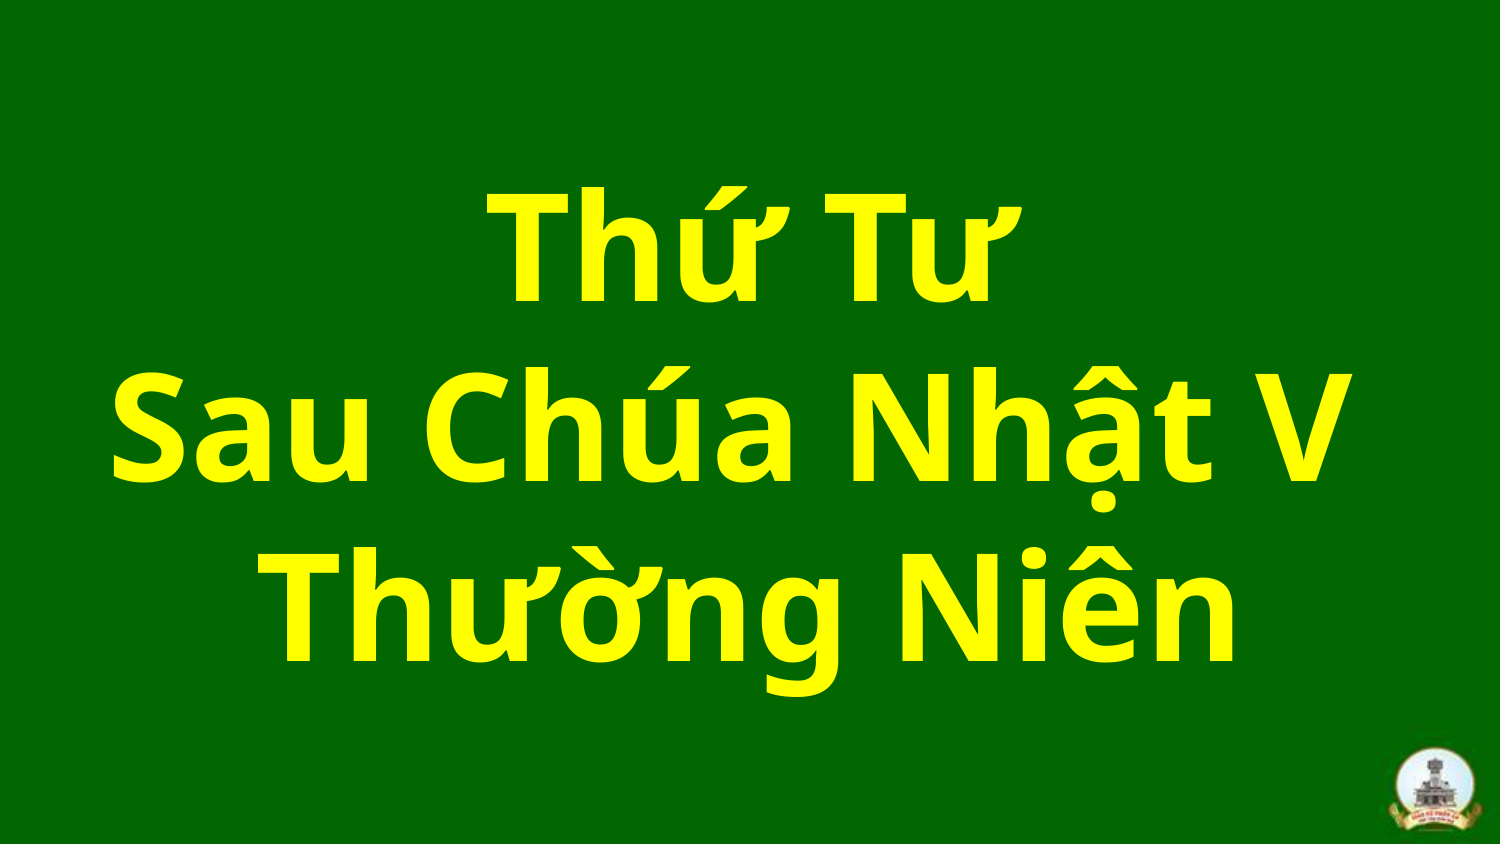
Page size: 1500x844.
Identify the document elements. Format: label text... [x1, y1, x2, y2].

title Thứ Tư Sau Chúa Nhật V Thường Niên [0, 0, 1500, 844]
